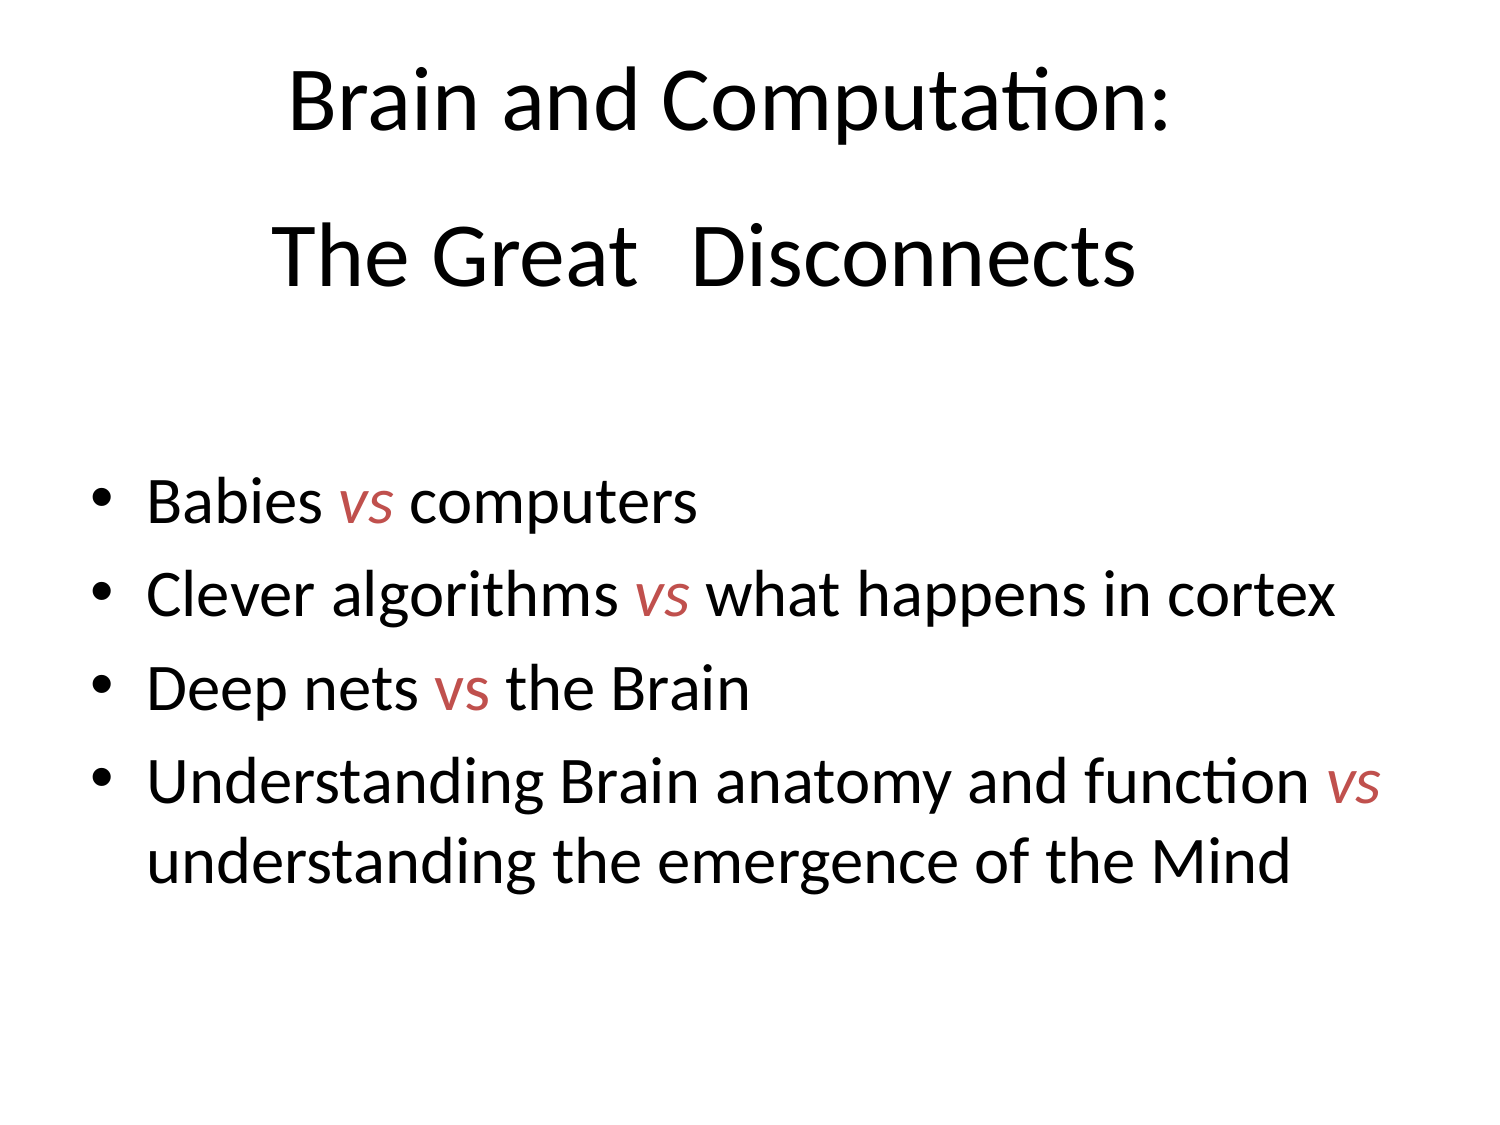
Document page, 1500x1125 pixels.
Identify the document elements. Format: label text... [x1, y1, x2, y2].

list Babies vs computers Clever algorithms vs what happens in cortex Deep nets vs the Brain Understanding Brain anatomy and function vs understanding the emergence of the Mind [75, 262, 1425, 1005]
text_box Disconnects [675, 187, 1153, 313]
text_box The Great [257, 187, 655, 313]
title Brain and Computation: [24, 0, 1438, 188]
